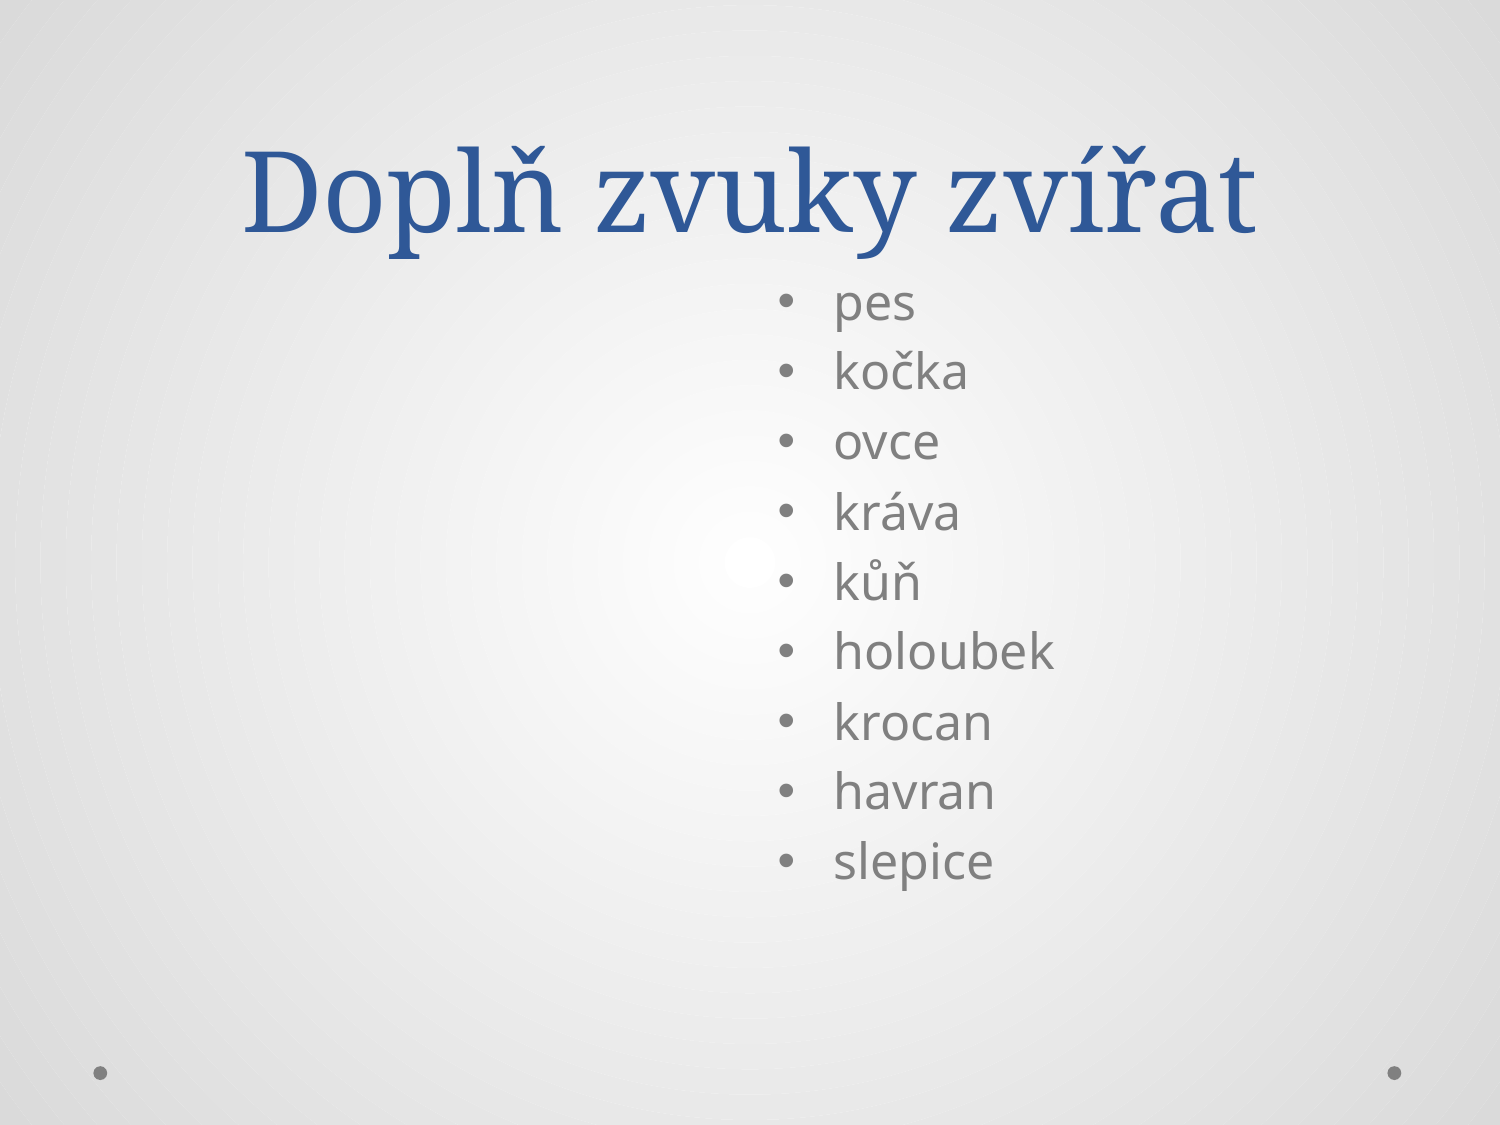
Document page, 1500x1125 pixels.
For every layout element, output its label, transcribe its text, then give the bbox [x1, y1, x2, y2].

list pes kočka ovce kráva kůň holoubek krocan havran slepice [762, 262, 1425, 1005]
title Doplň zvuky zvířat [75, 0, 1425, 263]
